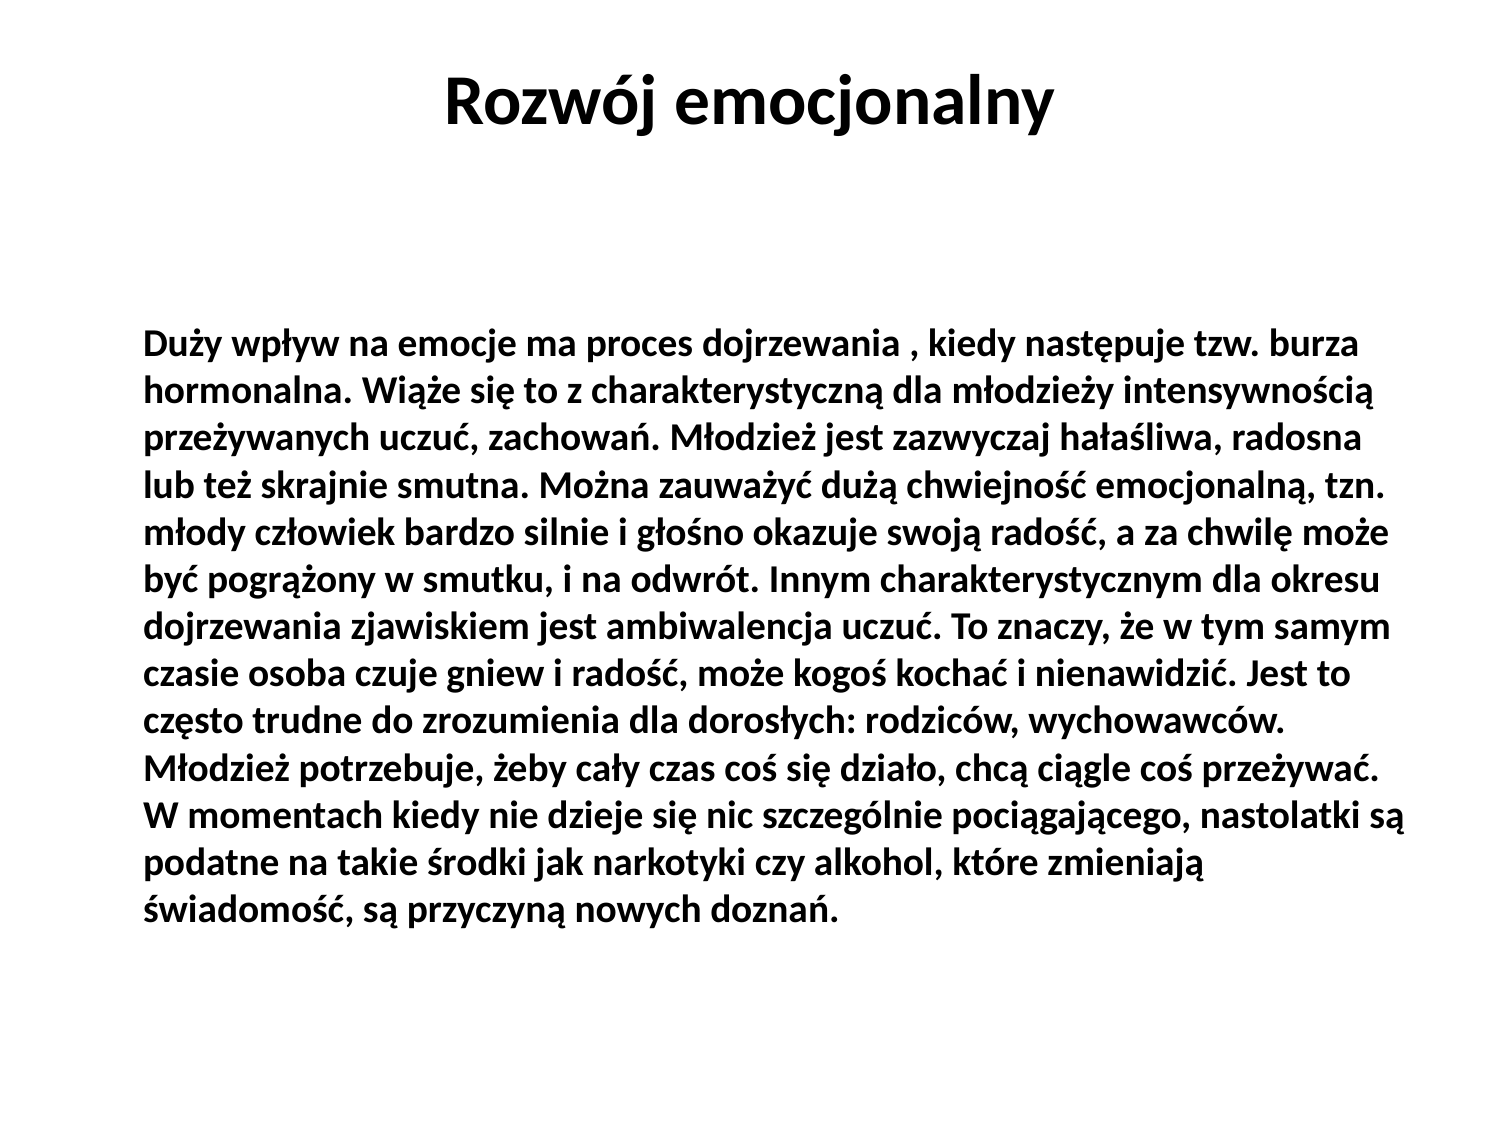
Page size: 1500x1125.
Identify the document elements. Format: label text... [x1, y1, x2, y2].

title Rozwój emocjonalny [75, 45, 1425, 233]
list Duży wpływ na emocje ma proces dojrzewania , kiedy następuje tzw. burza hormonalna. Wiąże się to z charakterystyczną dla młodzieży intensywnością przeżywanych uczuć, zachowań. Młodzież jest zazwyczaj hałaśliwa, radosna lub też skrajnie smutna. Można zauważyć dużą chwiejność emocjonalną, tzn. młody człowiek bardzo silnie i głośno okazuje swoją radość, a za chwilę może być pogrążony w smutku, i na odwrót. Innym charakterystycznym dla okresu dojrzewania zjawiskiem jest ambiwalencja uczuć. To znaczy, że w tym samym czasie osoba czuje gniew i radość, może kogoś kochać i nienawidzić. Jest to często trudne do zrozumienia dla dorosłych: rodziców, wychowawców. Młodzież potrzebuje, żeby cały czas coś się działo, chcą ciągle coś przeżywać. W momentach kiedy nie dzieje się nic szczególnie pociągającego, nastolatki są podatne na takie środki jak narkotyki czy alkohol, które zmieniają świadomość, są przyczyną nowych doznań. [75, 262, 1425, 1005]
